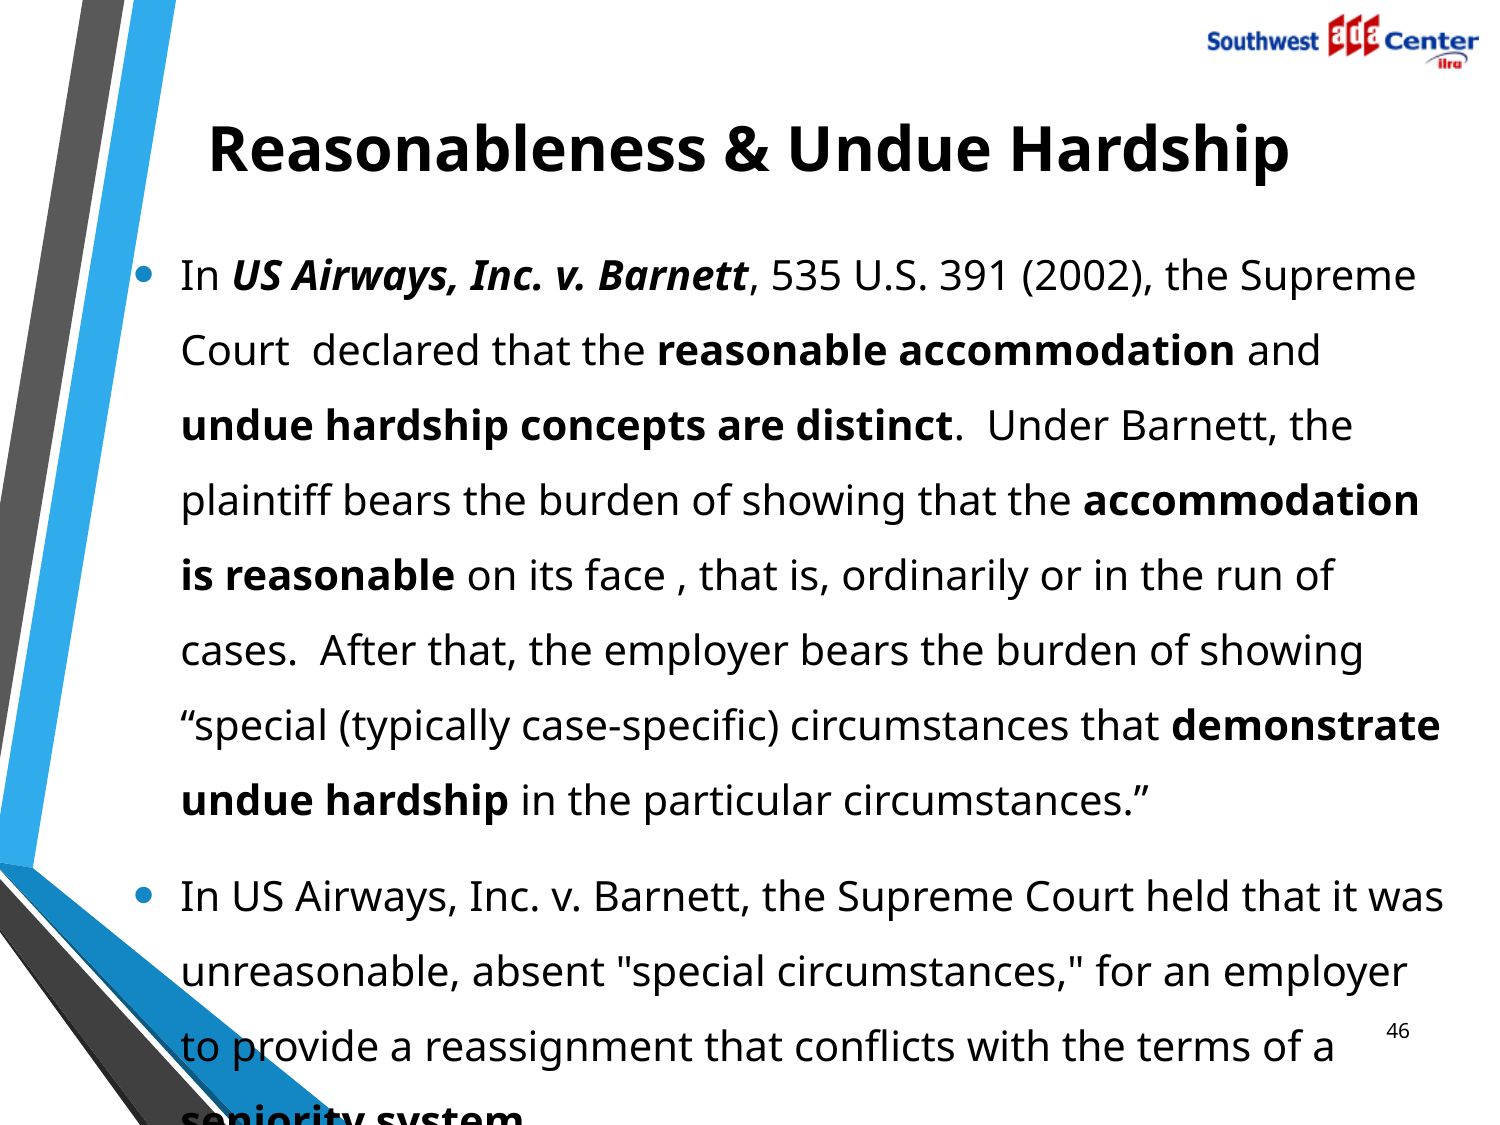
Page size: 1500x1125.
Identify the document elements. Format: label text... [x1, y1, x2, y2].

title Reasonableness & Undue Hardship [103, 92, 1397, 201]
slide_number 46 [1354, 1001, 1425, 1062]
list In US Airways, Inc. v. Barnett, 535 U.S. 391 (2002), the Supreme Court declared that the reasonable accommodation and undue hardship concepts are distinct. Under Barnett, the plaintiff bears the burden of showing that the accommodation is reasonable on its face , that is, ordinarily or in the run of cases. After that, the employer bears the burden of showing “special (typically case-specific) circumstances that demonstrate undue hardship in the particular circumstances.” In US Airways, Inc. v. Barnett, the Supreme Court held that it was unreasonable, absent "special circumstances," for an employer to provide a reassignment that conflicts with the terms of a seniority system. [88, 216, 1473, 1015]
picture [1207, 13, 1480, 89]
